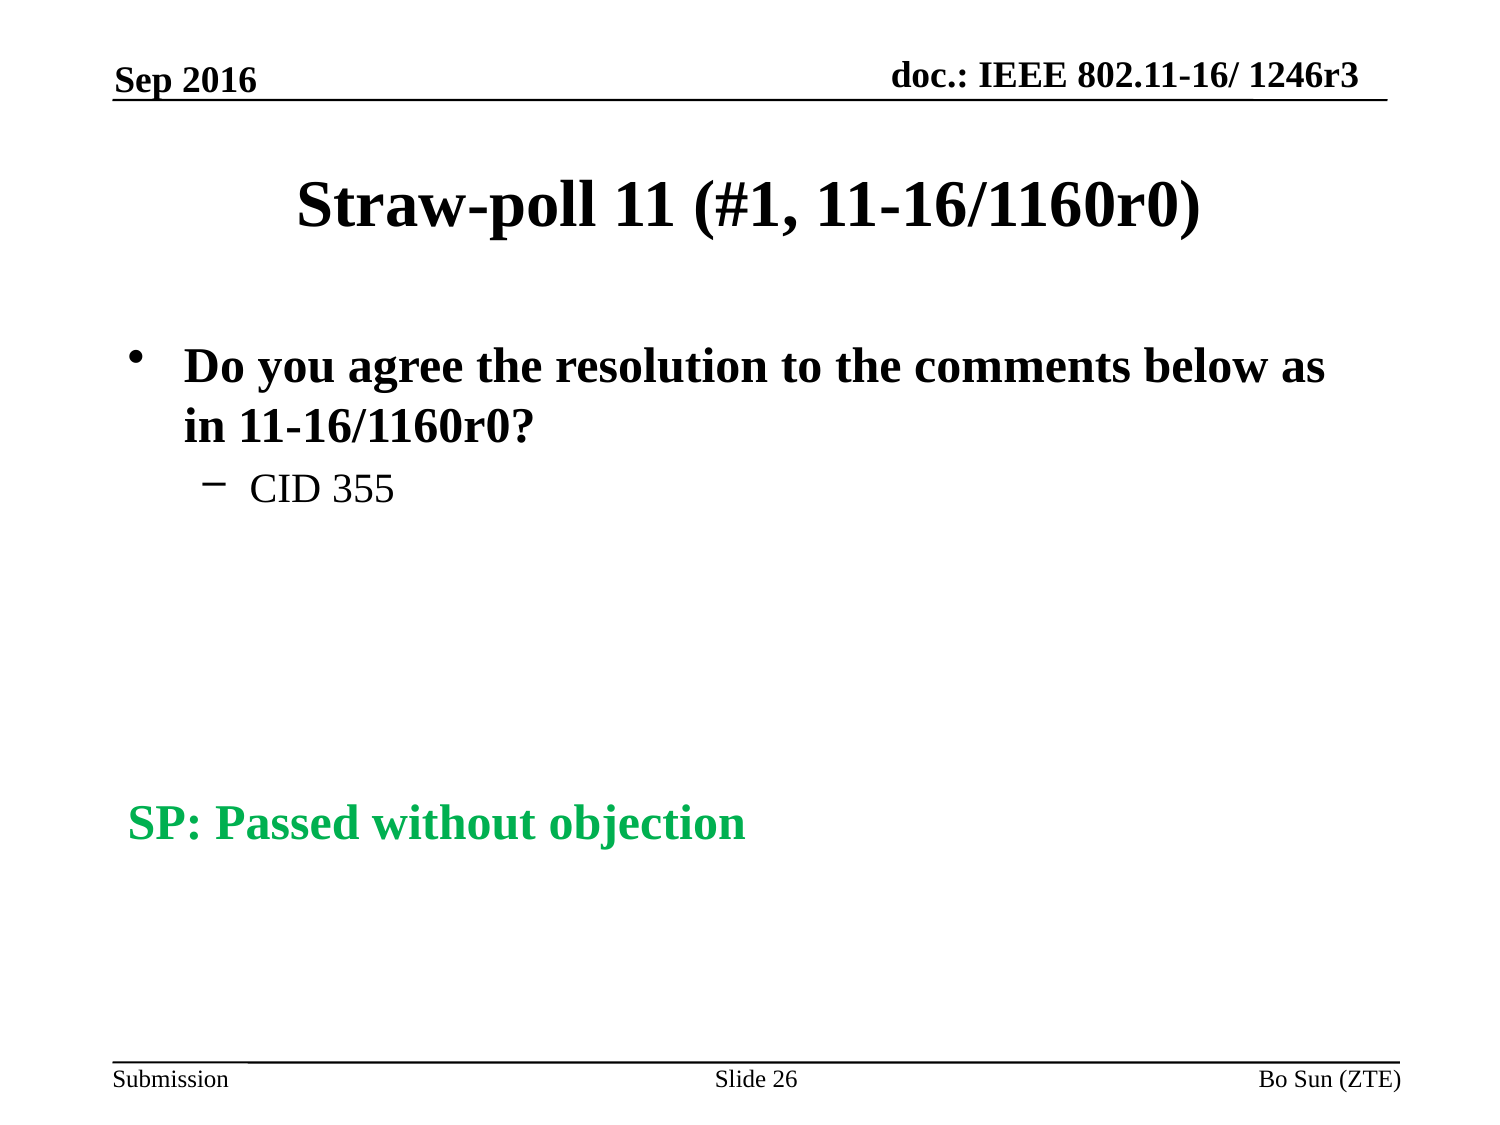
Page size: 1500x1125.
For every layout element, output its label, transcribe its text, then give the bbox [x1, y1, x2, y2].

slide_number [114, 54, 259, 101]
title Straw-poll 11 (#1, 11-16/1160r0) [112, 112, 1388, 288]
slide_number Slide 26 [712, 1061, 800, 1093]
footer Bo Sun (ZTE) [1256, 1061, 1402, 1093]
list Do you agree the resolution to the comments below as in 11-16/1160r0? CID 355 SP: Passed without objection [112, 324, 1388, 1000]
